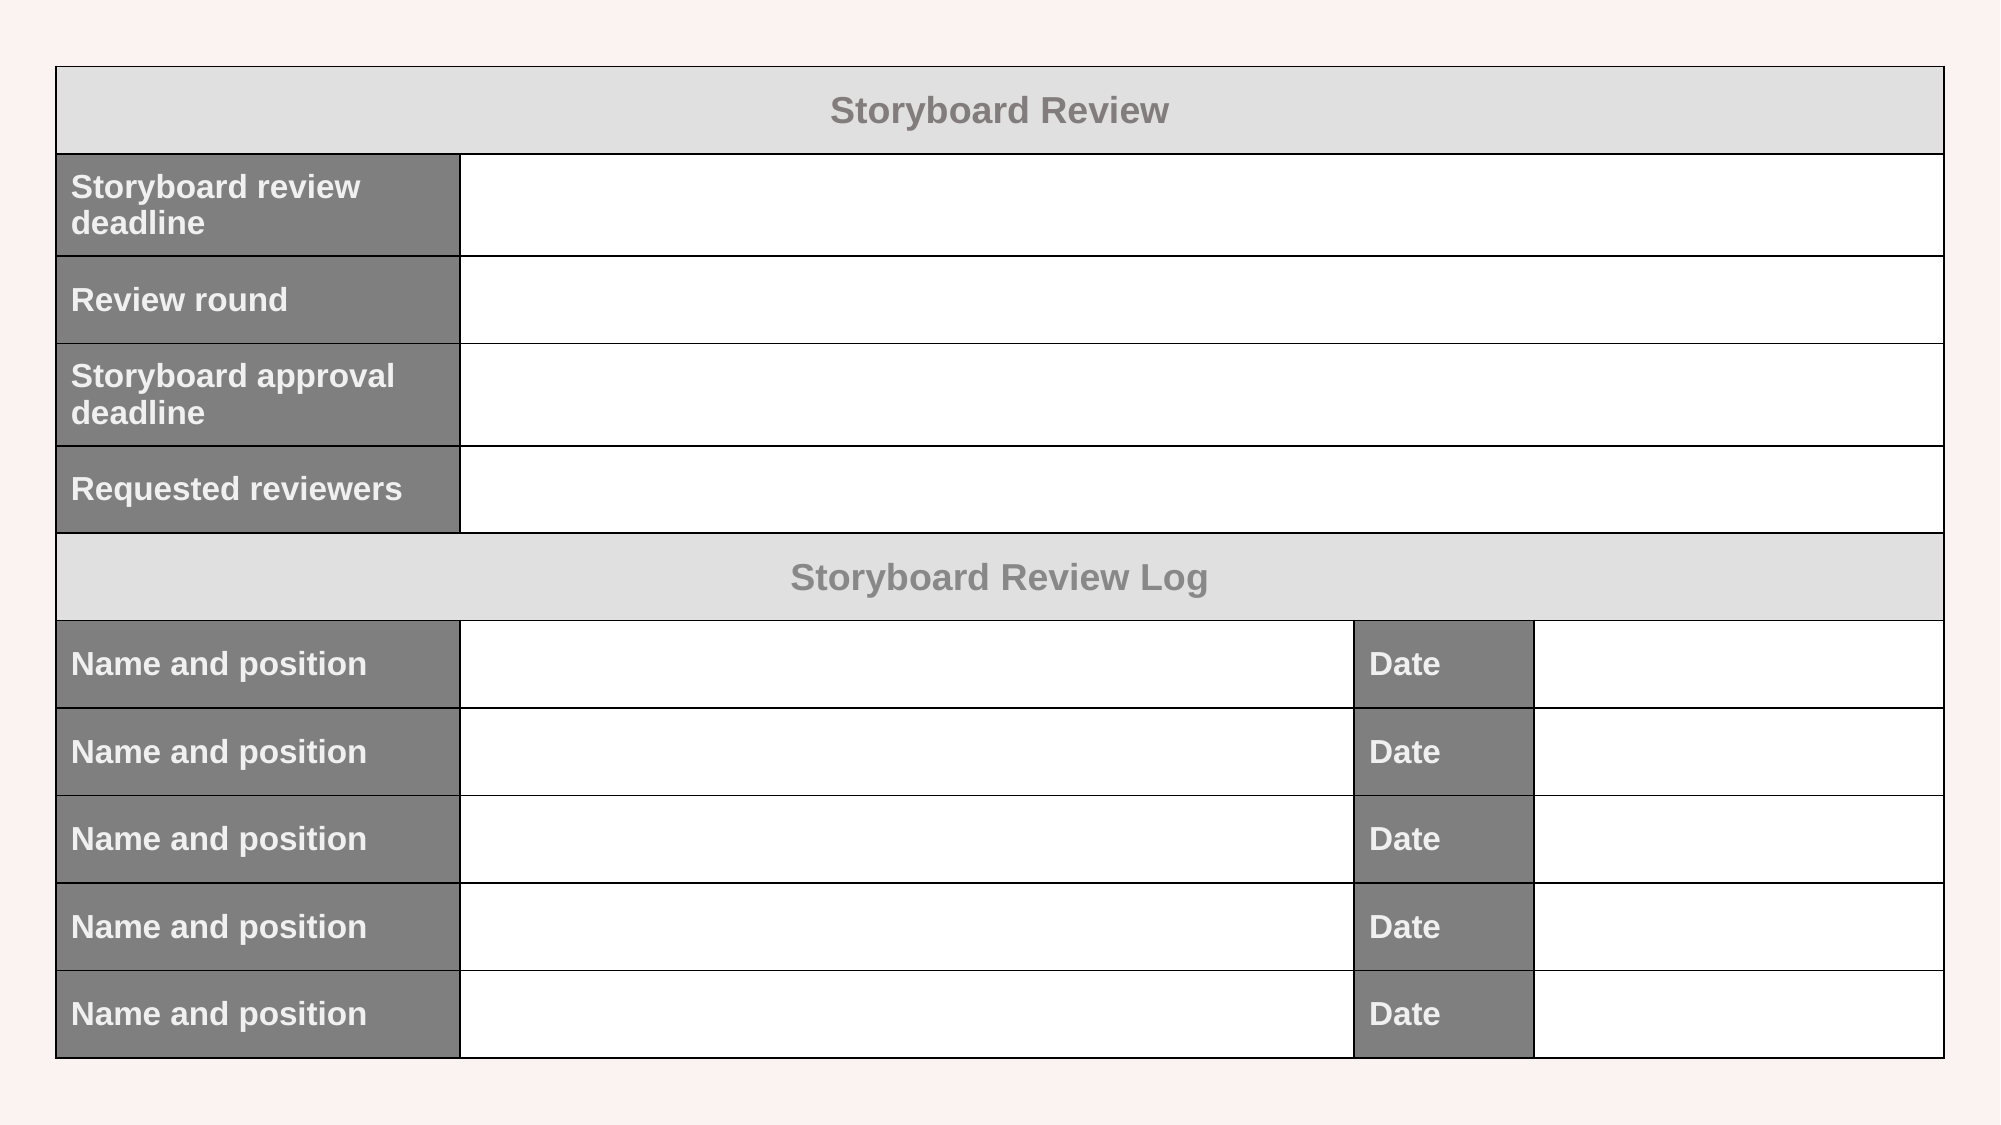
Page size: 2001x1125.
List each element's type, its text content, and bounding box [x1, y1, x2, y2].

table_cell Requested reviewers [57, 447, 459, 532]
table_cell Storyboard approval deadline [57, 344, 459, 445]
table_cell [461, 447, 1943, 532]
table_cell Storyboard review deadline [57, 155, 459, 255]
table_cell [461, 709, 1353, 795]
table_cell [461, 344, 1943, 445]
table_cell Date [1355, 884, 1533, 970]
table_cell Name and position [57, 621, 459, 707]
table_cell Date [1355, 971, 1533, 1057]
table_cell [1535, 796, 1943, 882]
table_cell Storyboard Review Log [57, 534, 1943, 620]
table_cell Review round [57, 257, 459, 343]
table_cell Name and position [57, 796, 459, 882]
table_cell [1535, 884, 1943, 970]
table_cell [461, 884, 1353, 970]
table_cell Date [1355, 621, 1533, 707]
table_cell [461, 621, 1353, 707]
table_cell [461, 155, 1943, 255]
table_cell [1535, 971, 1943, 1057]
table_cell [461, 796, 1353, 882]
table_cell Date [1355, 796, 1533, 882]
table_cell Name and position [57, 709, 459, 795]
table_cell [1535, 621, 1943, 707]
table_cell [461, 257, 1943, 343]
table_header Storyboard Review [57, 67, 1943, 153]
table_cell Name and position [57, 971, 459, 1057]
table_cell [461, 971, 1353, 1057]
table_cell [1535, 709, 1943, 795]
table_cell Name and position [57, 884, 459, 970]
table_cell Date [1355, 709, 1533, 795]
